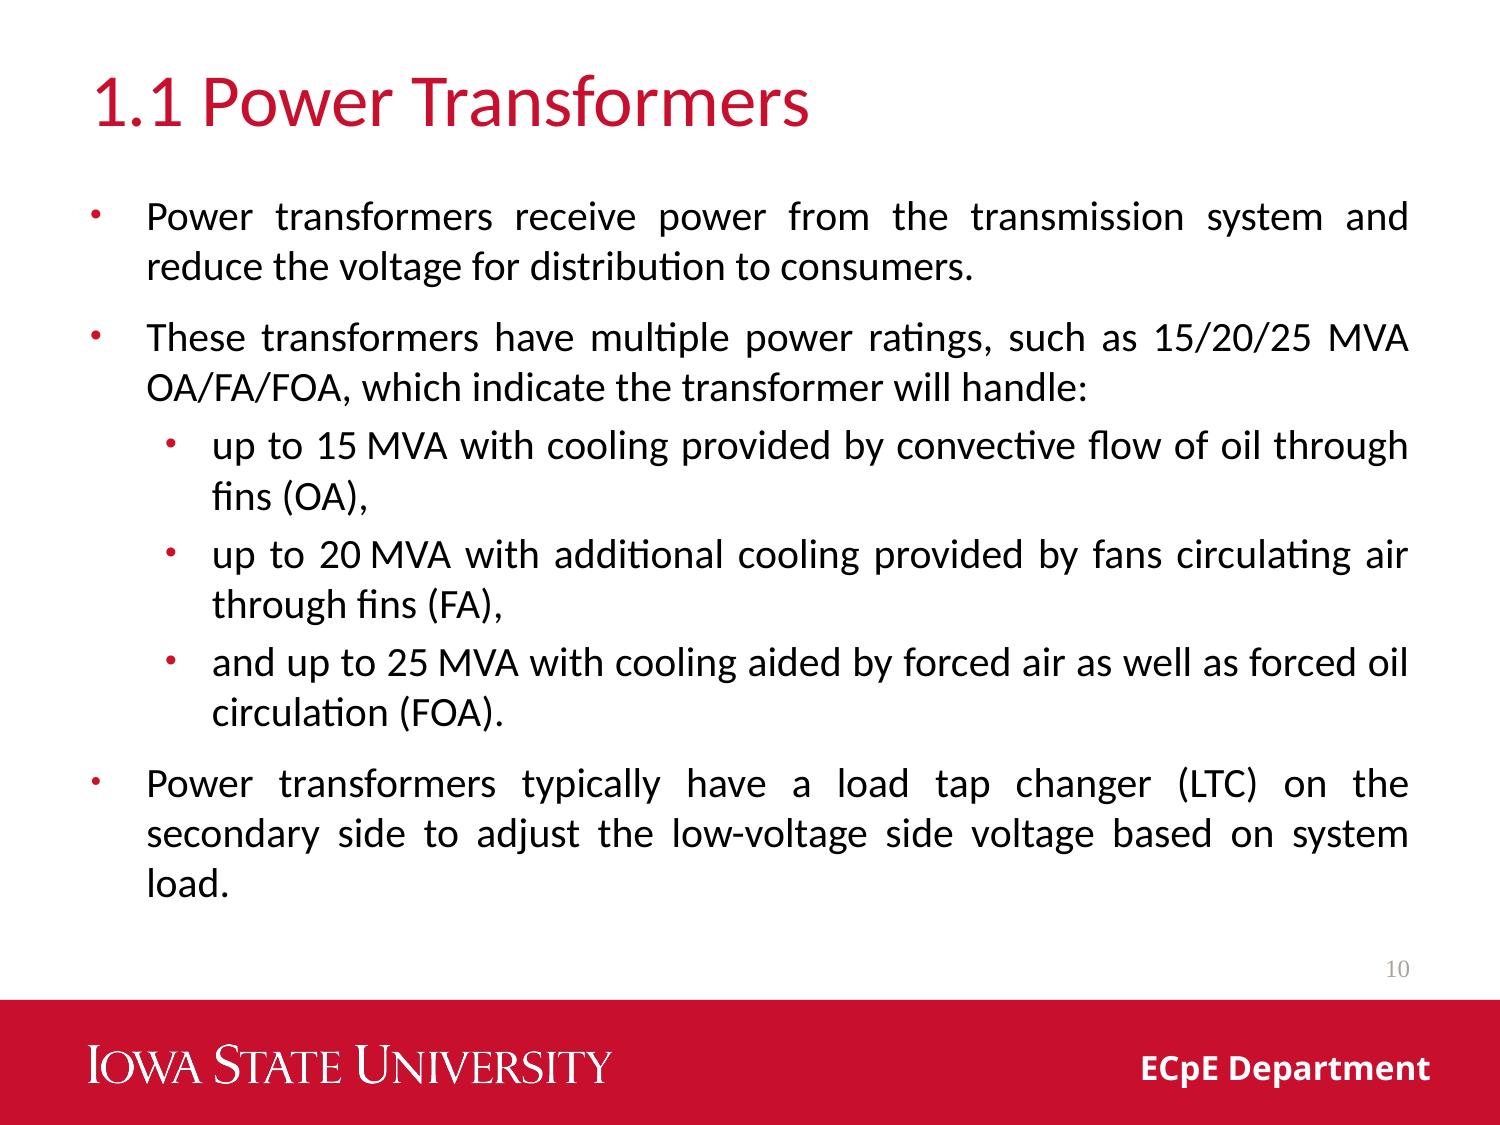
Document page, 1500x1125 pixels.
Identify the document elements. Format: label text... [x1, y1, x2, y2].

picture [87, 1044, 613, 1088]
slide_number 10 [1074, 937, 1425, 998]
title 1.1 Power Transformers [74, 24, 1426, 168]
list Power transformers receive power from the transmission system and reduce the voltage for distribution to consumers. These transformers have multiple power ratings, such as 15/20/25 MVA OA/FA/FOA, which indicate the transformer will handle: up to 15 MVA with cooling provided by convective flow of oil through fins (OA), up to 20 MVA with additional cooling provided by fans circulating air through fins (FA), and up to 25 MVA with cooling aided by forced air as well as forced oil circulation (FOA). Power transformers typically have a load tap changer (LTC) on the secondary side to adjust the low-voltage side voltage based on system load. [74, 181, 1426, 947]
